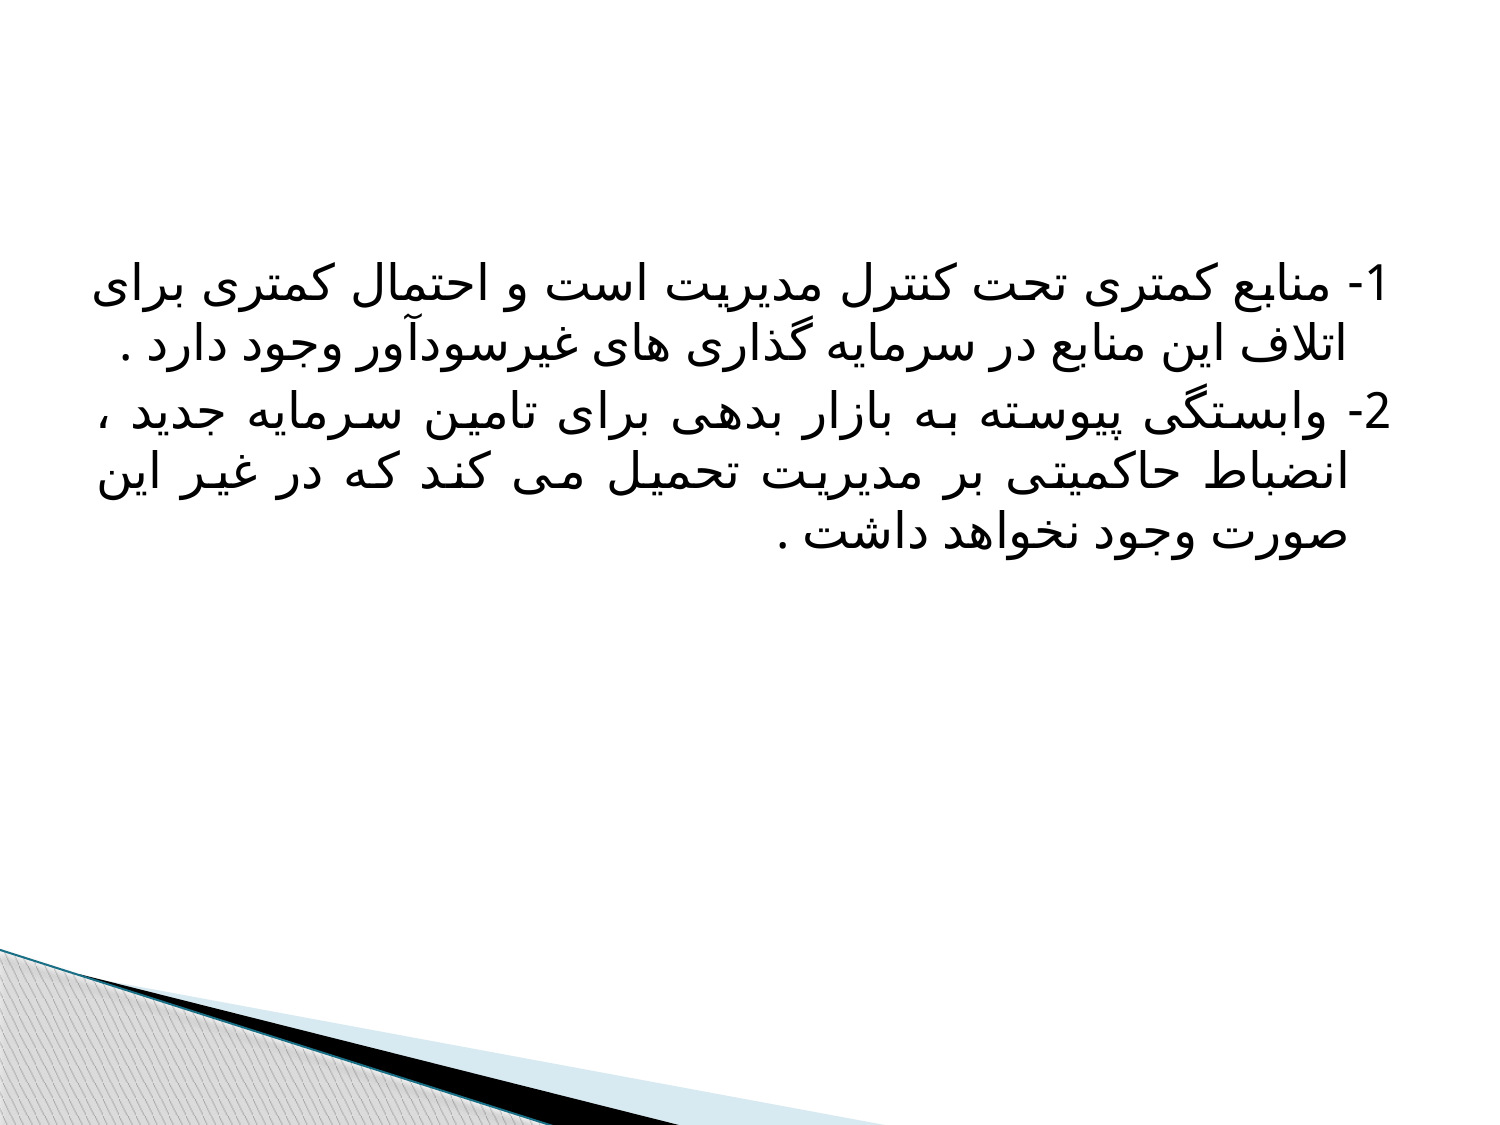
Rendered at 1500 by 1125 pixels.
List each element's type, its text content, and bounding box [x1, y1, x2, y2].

list 1- منابع کمتری تحت کنترل مدیریت است و احتمال کمتری برای اتلاف این منابع در سرمایه گذاری های غیرسودآور وجود دارد . 2- وابستگی پیوسته به بازار بدهی برای تامین سرمایه جدید ، انضباط حاکمیتی بر مدیریت تحمیل می کند که در غیر این صورت وجود نخواهد داشت . [75, 243, 1425, 986]
